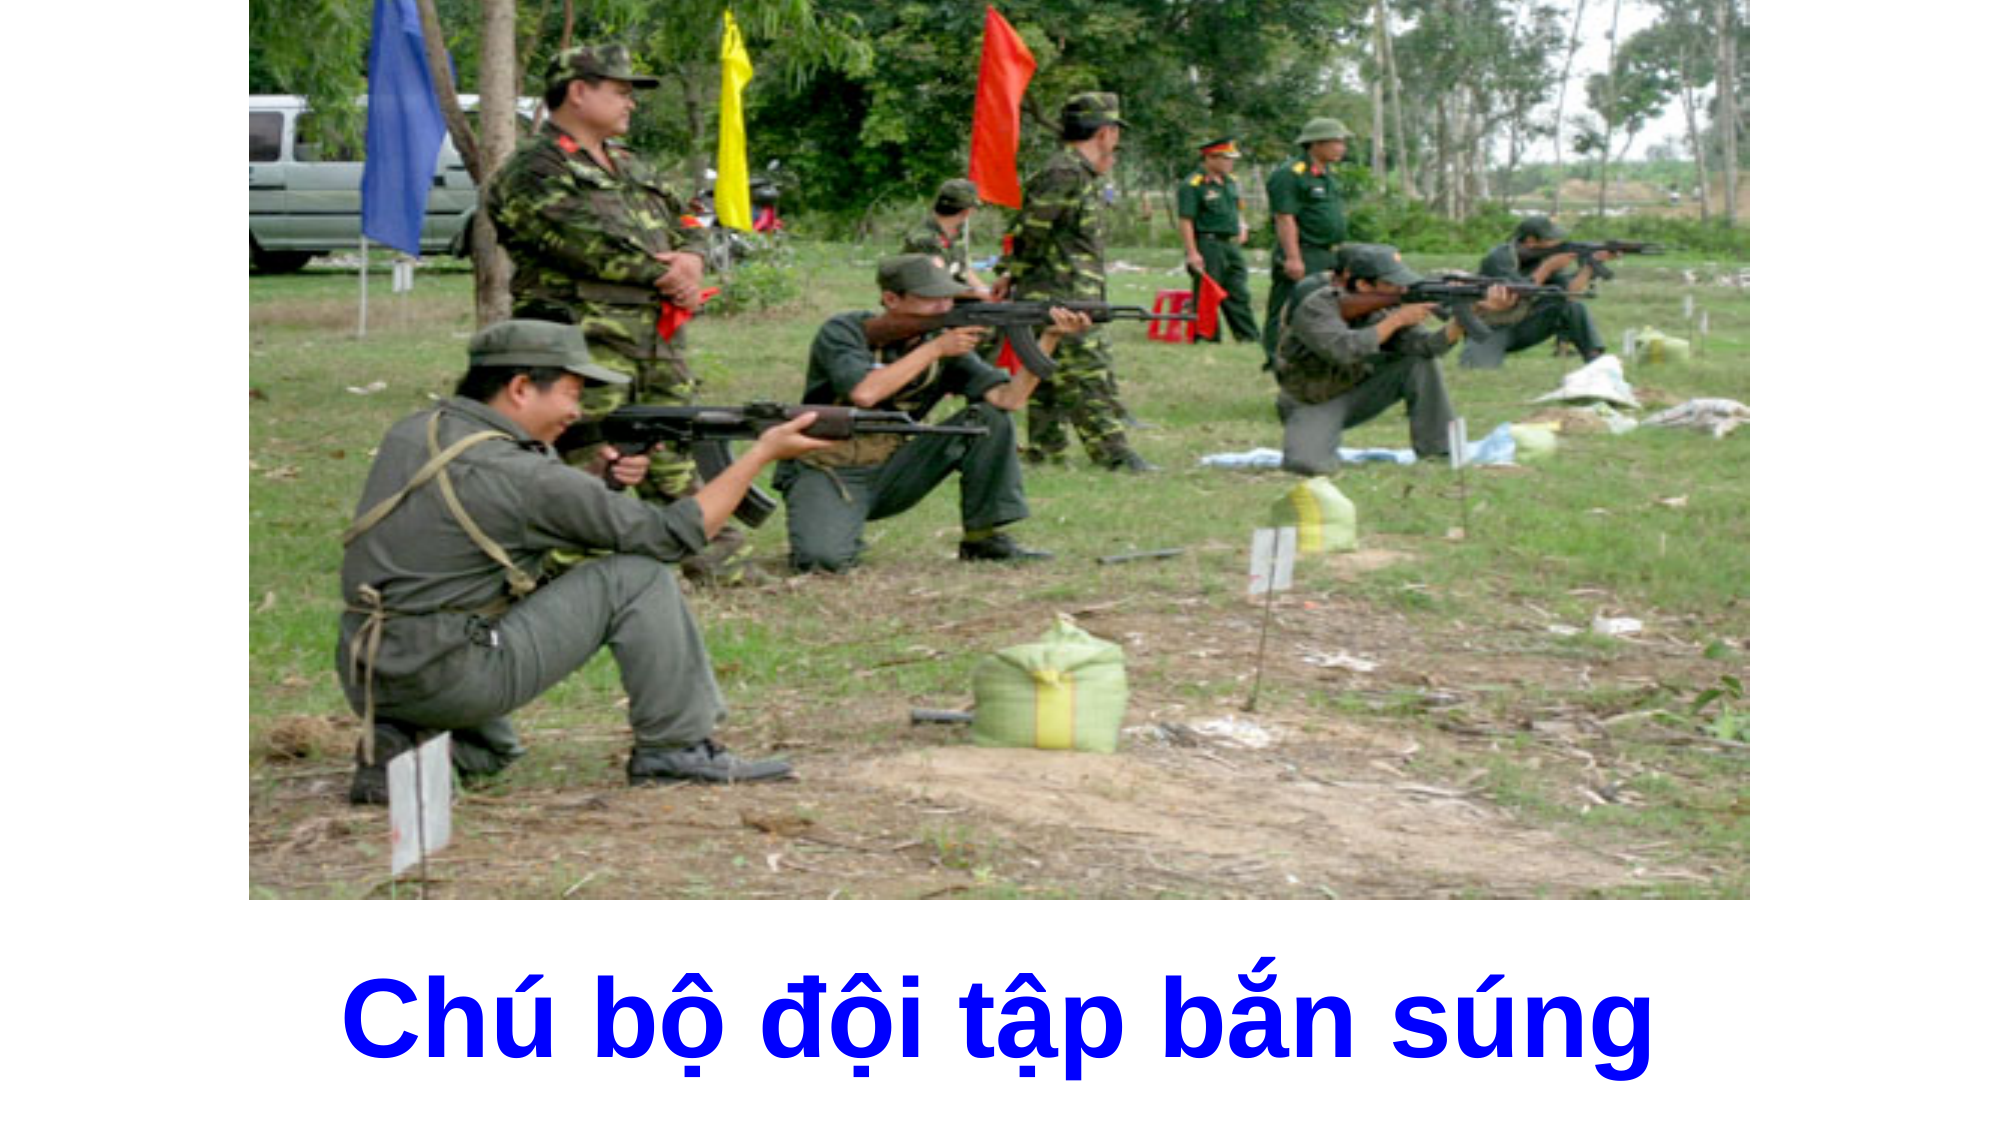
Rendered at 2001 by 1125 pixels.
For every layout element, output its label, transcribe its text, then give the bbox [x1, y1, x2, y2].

title Chú bộ đội tập bắn súng [249, 907, 1750, 1125]
picture [249, 0, 1751, 901]
